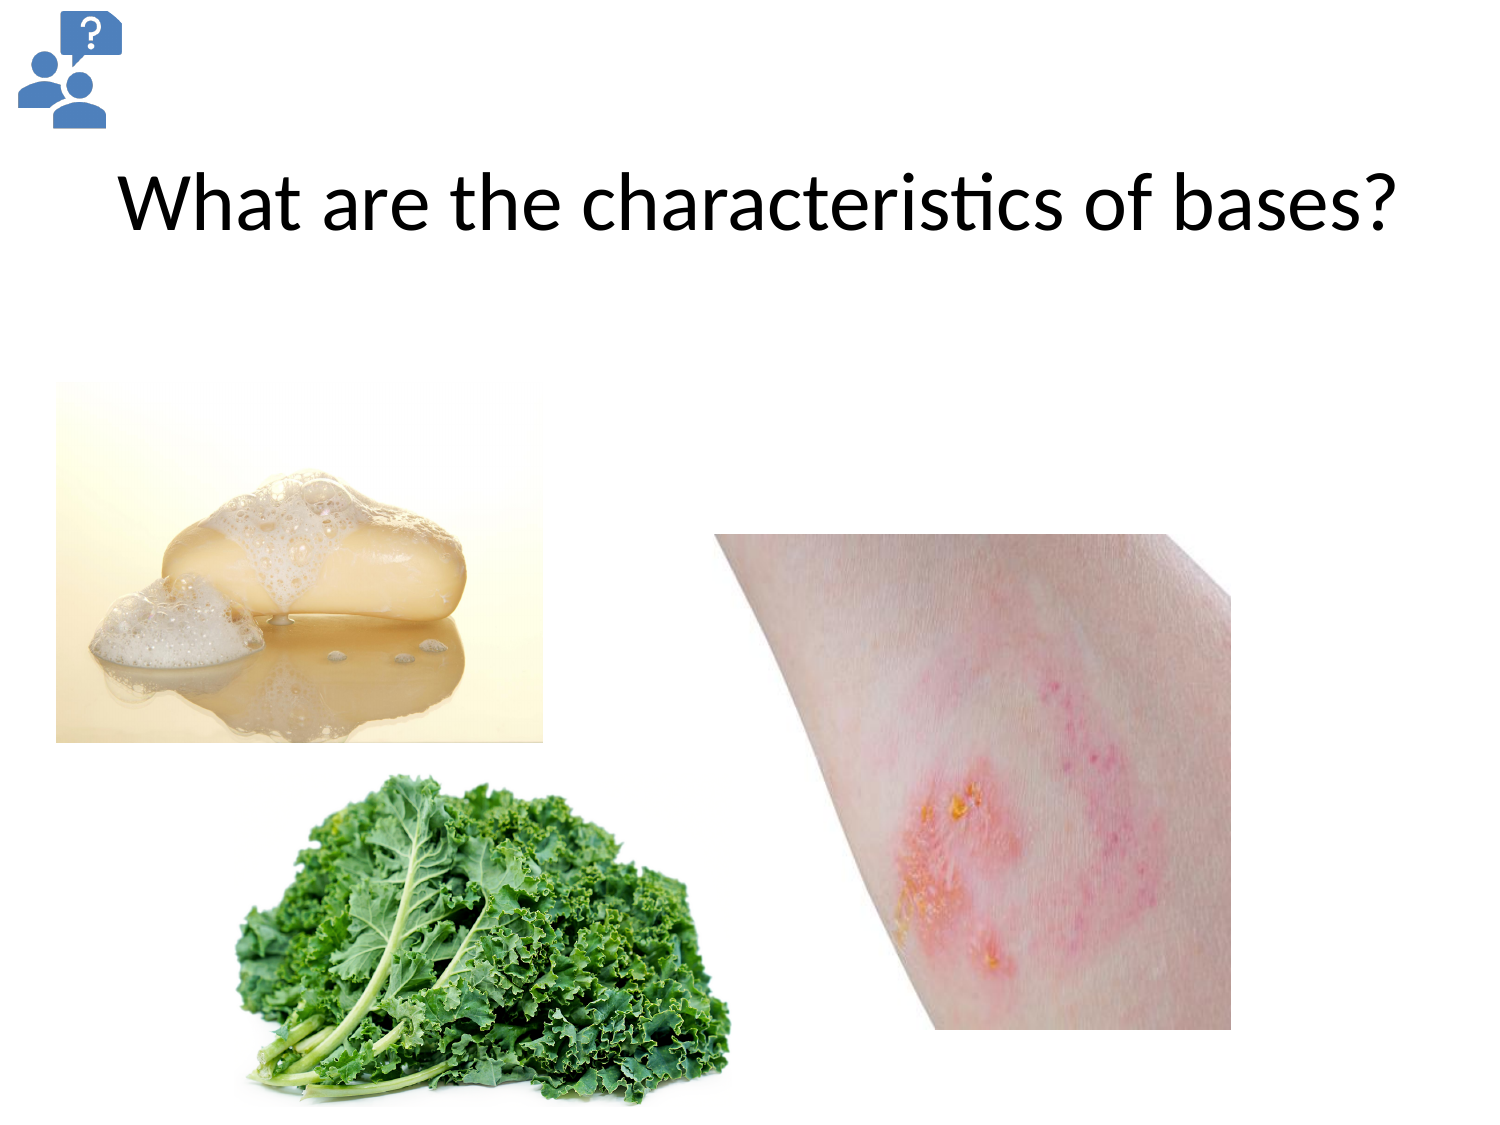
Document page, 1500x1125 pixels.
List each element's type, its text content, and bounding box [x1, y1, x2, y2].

text_box What are the characteristics of bases? [19, 139, 1500, 338]
picture [0, 382, 600, 743]
text_box [0, 0, 140, 140]
picture [233, 534, 1232, 1107]
